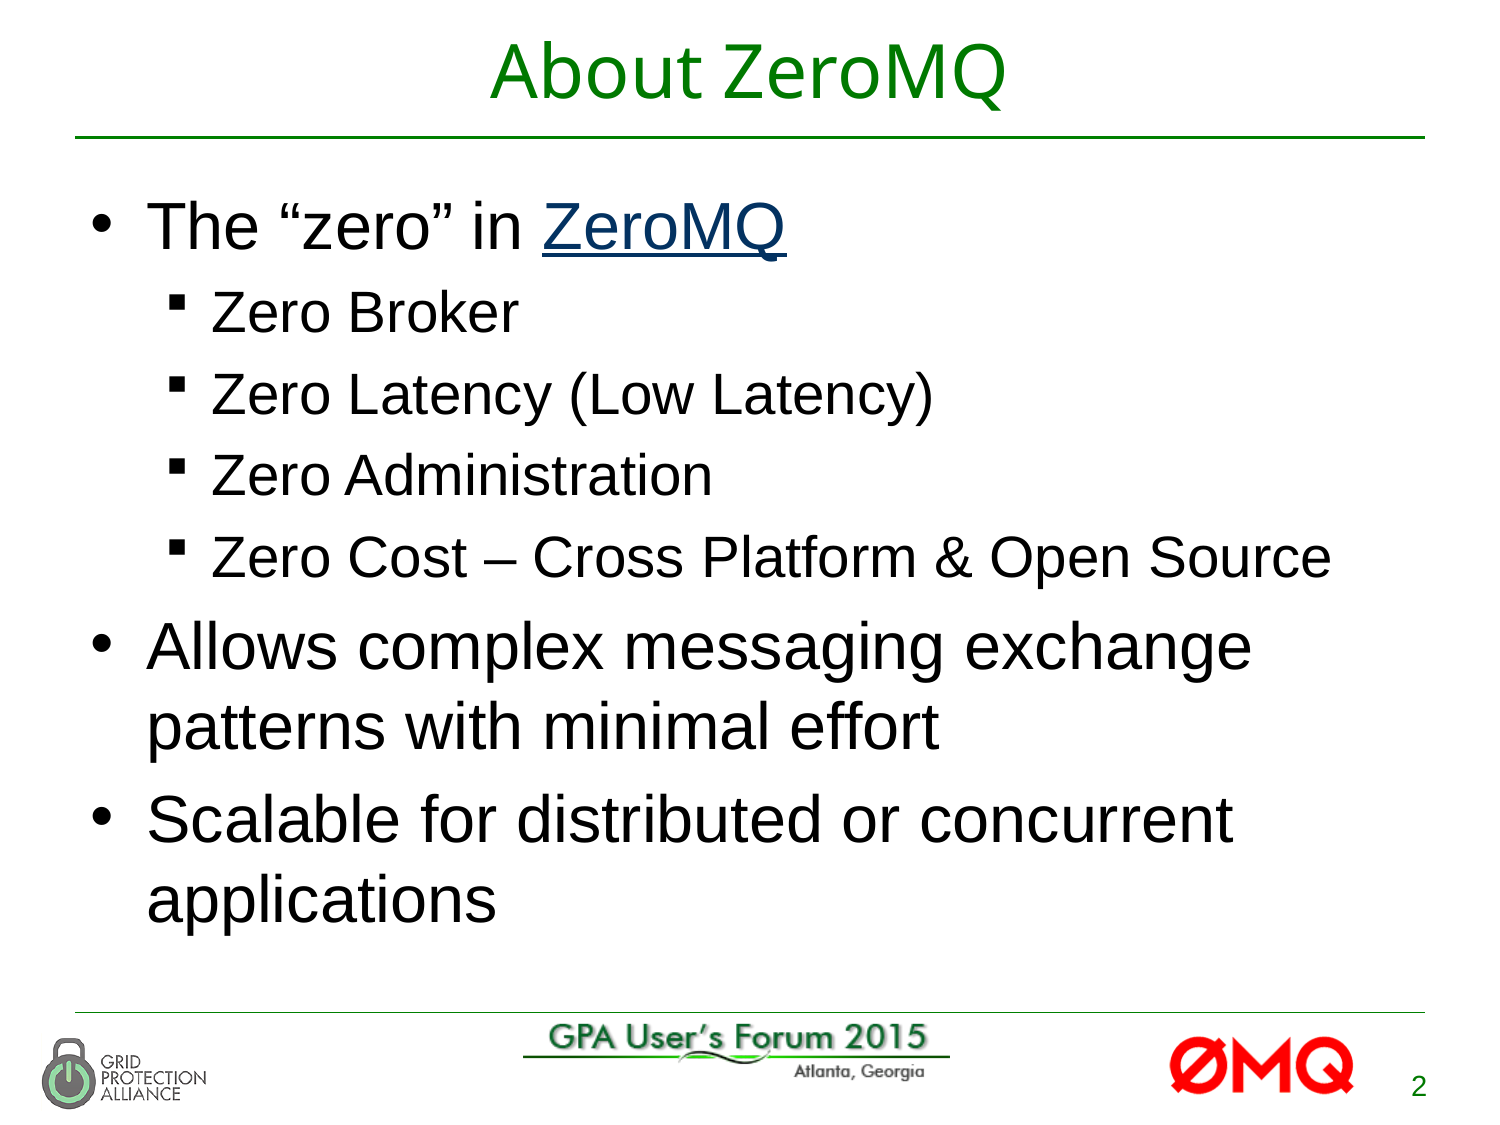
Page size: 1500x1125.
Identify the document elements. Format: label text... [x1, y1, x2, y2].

list The “zero” in ZeroMQ Zero Broker Zero Latency (Low Latency) Zero Administration Zero Cost – Cross Platform & Open Source Allows complex messaging exchange patterns with minimal effort Scalable for distributed or concurrent applications [75, 174, 1425, 1013]
title About ZeroMQ [75, 0, 1425, 138]
picture [523, 1005, 951, 1086]
picture [1162, 1026, 1363, 1105]
picture [41, 1033, 207, 1111]
